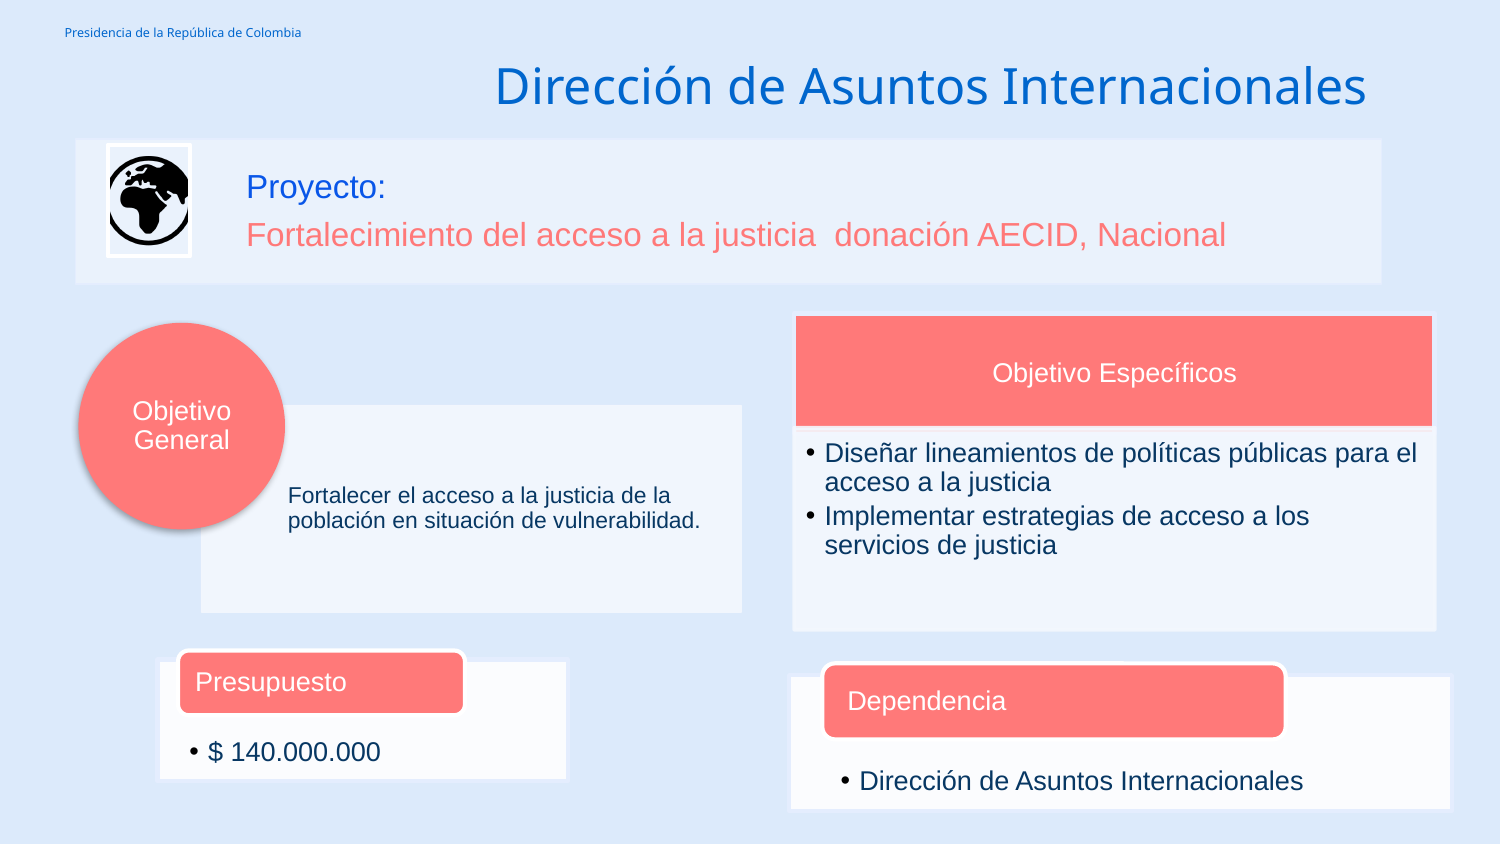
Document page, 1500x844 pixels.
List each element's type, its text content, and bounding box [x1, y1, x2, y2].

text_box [157, 648, 569, 784]
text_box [794, 301, 1435, 642]
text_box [0, 322, 789, 613]
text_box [75, 59, 1382, 350]
title Dirección de Asuntos Internacionales [483, 35, 1500, 141]
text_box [788, 662, 1453, 812]
